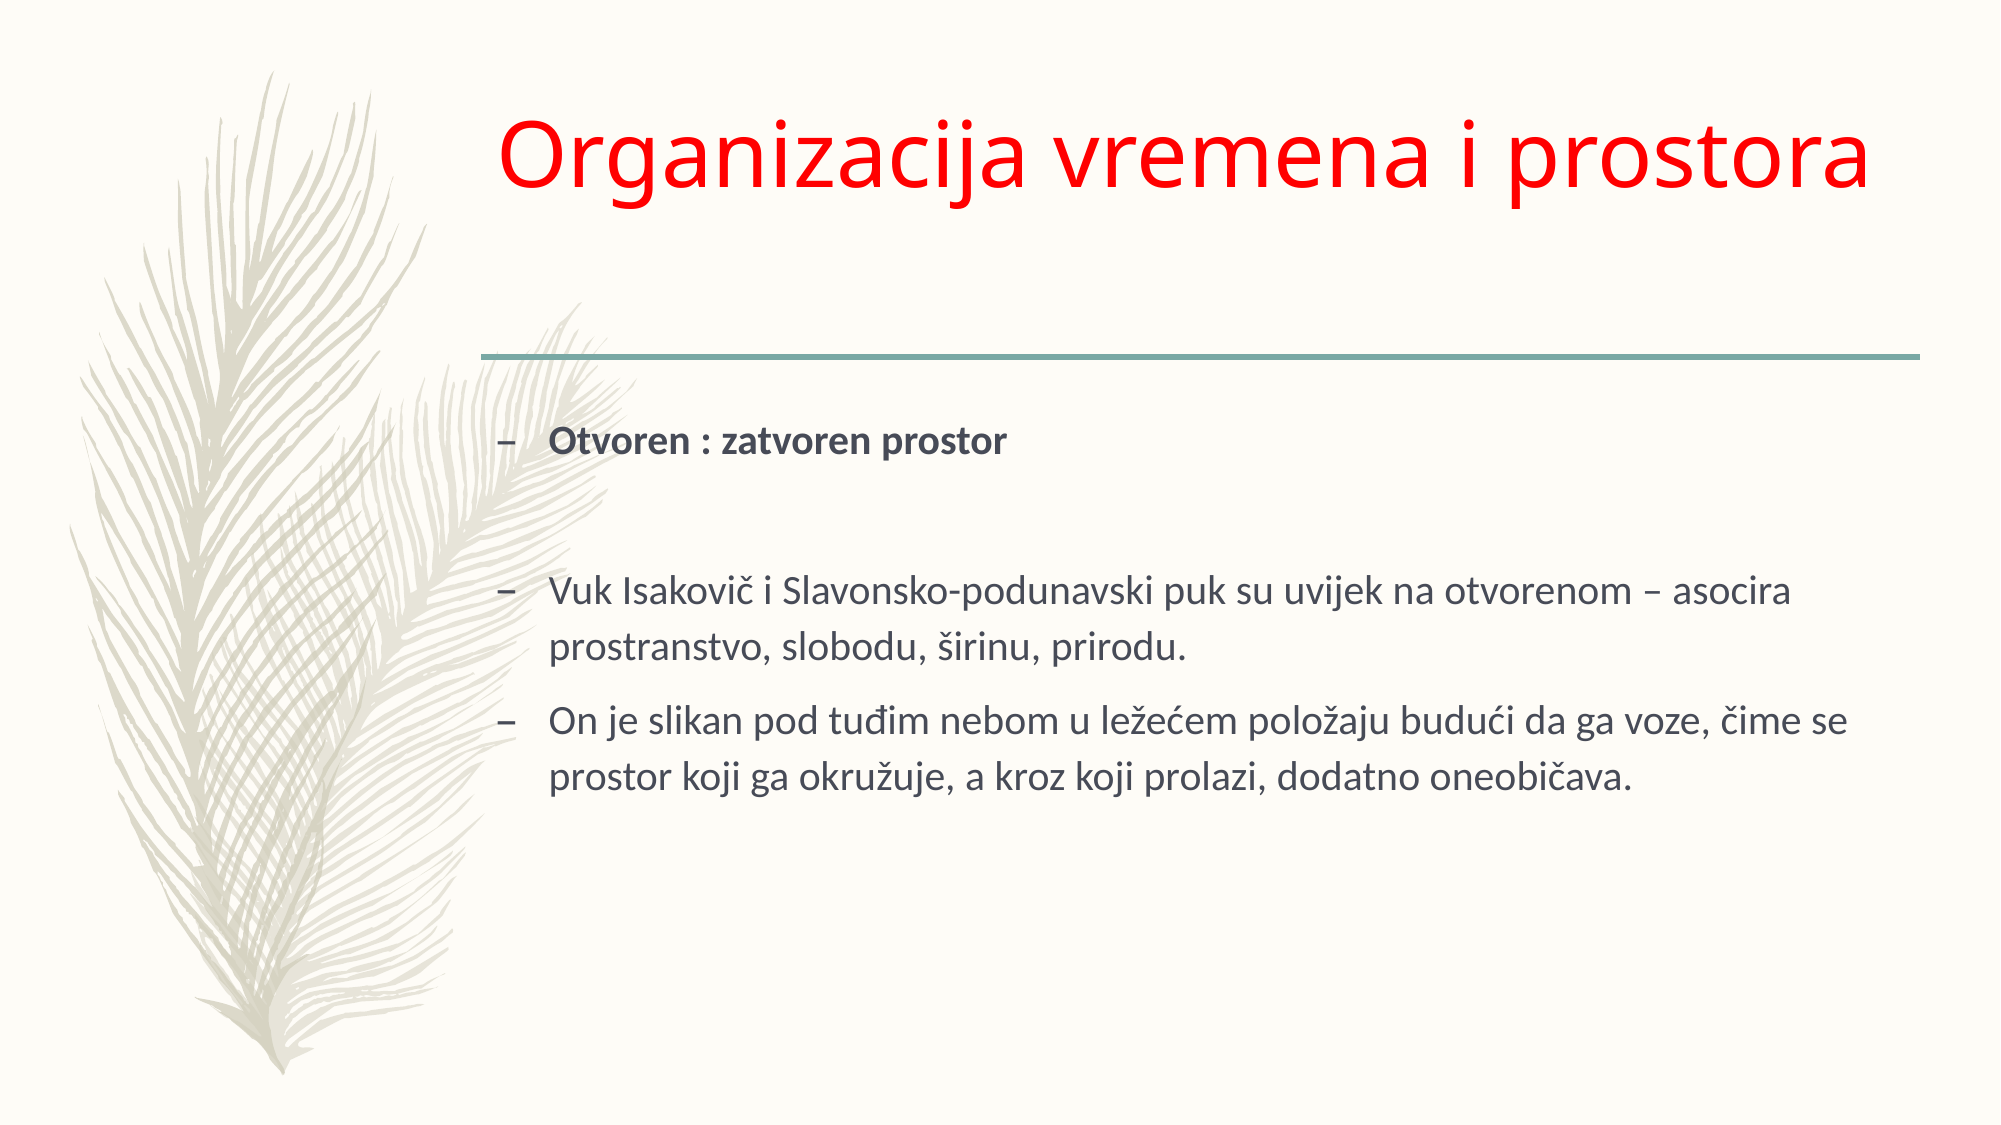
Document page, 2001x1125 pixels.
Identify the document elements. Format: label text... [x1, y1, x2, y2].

title Organizacija vremena i prostora [481, 93, 1920, 350]
list Otvoren : zatvoren prostor Vuk Isakovič i Slavonsko-podunavski puk su uvijek na otvorenom – asocira prostranstvo, slobodu, širinu, prirodu. On je slikan pod tuđim nebom u ležećem položaju budući da ga voze, čime se prostor koji ga okružuje, a kroz koji prolazi, dodatno oneobičava. [481, 399, 1920, 999]
